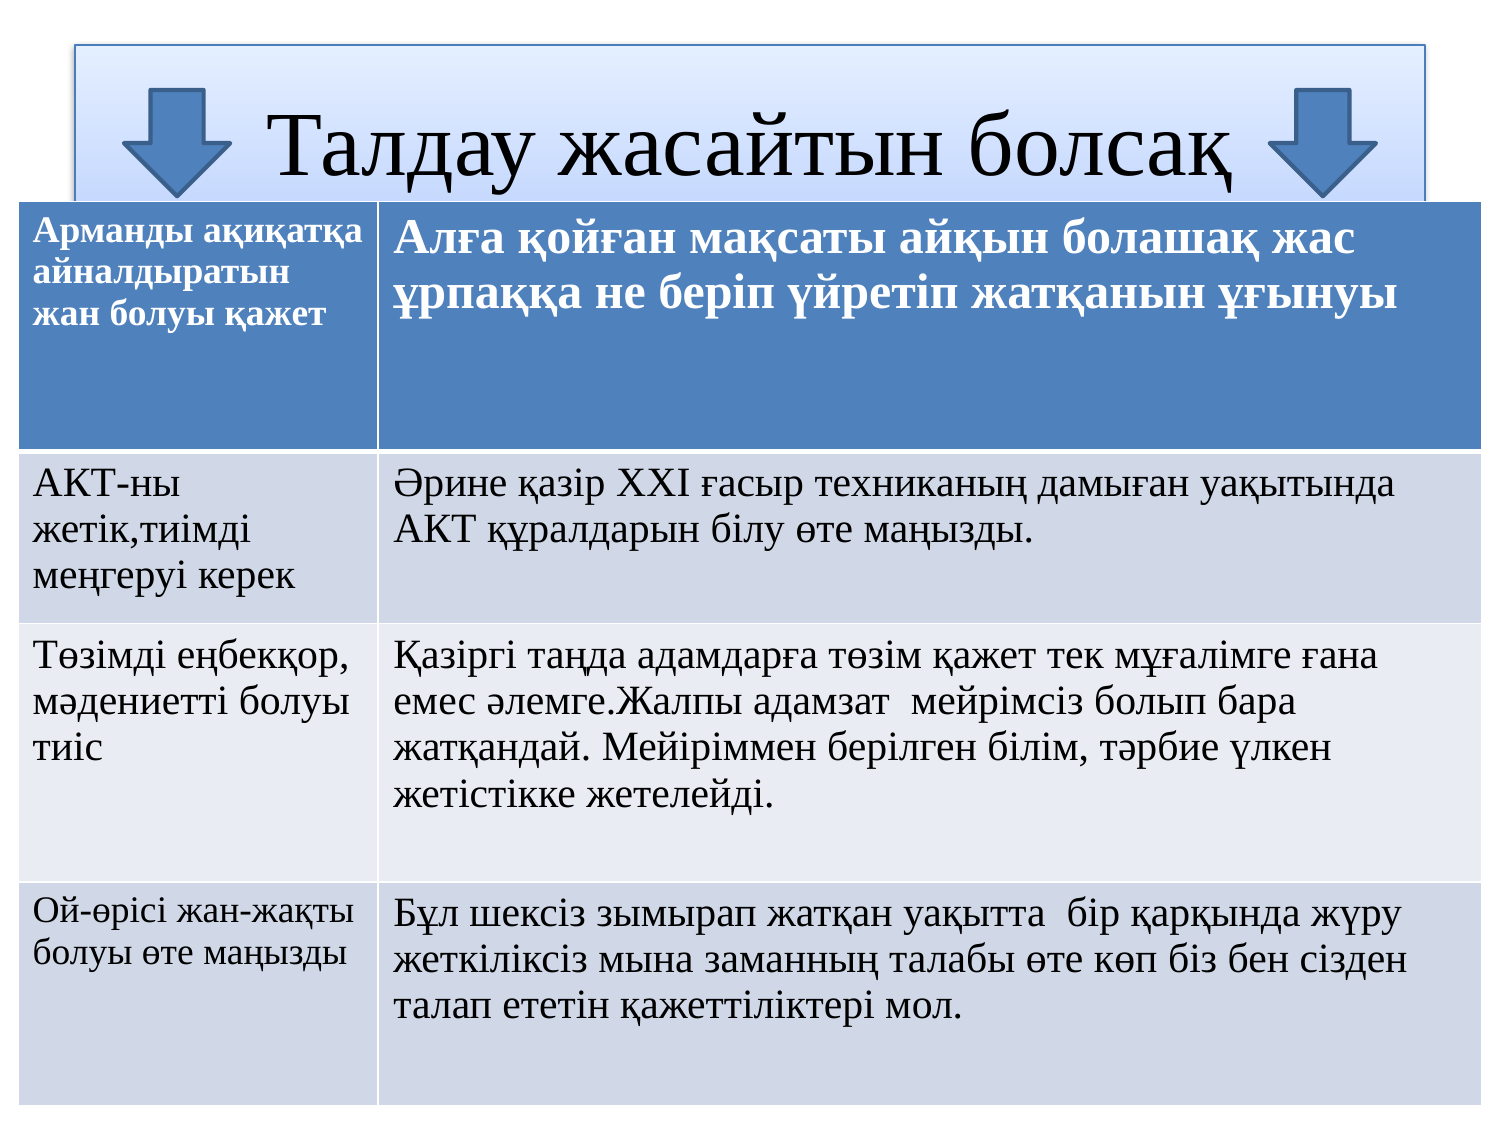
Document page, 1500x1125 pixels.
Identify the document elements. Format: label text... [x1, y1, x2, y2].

table_cell Қазіргі таңда адамдарға төзім қажет тек мұғалімге ғана емес әлемге.Жалпы адамзат мейрімсіз болып бара жатқандай. Мейіріммен берілген білім, тәрбие үлкен жетістікке жетелейді. [379, 624, 1481, 881]
table_cell Ой-өрісі жан-жақты болуы өте маңызды [19, 883, 377, 1105]
table_cell АКТ-ны жетік,тиімді меңгеруі керек [19, 454, 377, 623]
title Талдау жасайтын болсақ [74, 44, 1426, 201]
table_cell Әрине қазір ХХІ ғасыр техниканың дамыған уақытында АКТ құралдарын білу өте маңызды. [379, 454, 1481, 623]
table_cell Бұл шексіз зымырап жатқан уақытта бір қарқында жүру жеткіліксіз мына заманның талабы өте көп біз бен сізден талап ететін қажеттіліктері мол. [379, 883, 1481, 1105]
text_box [1267, 87, 1378, 199]
table_header Алға қойған мақсаты айқын болашақ жас ұрпаққа не беріп үйретіп жатқанын ұғынуы [379, 202, 1481, 449]
table_cell Төзімді еңбекқор, мәдениетті болуы тиіс [19, 624, 377, 881]
text_box [121, 87, 233, 199]
table_header Арманды ақиқатқа айналдыратын жан болуы қажет [19, 202, 377, 449]
